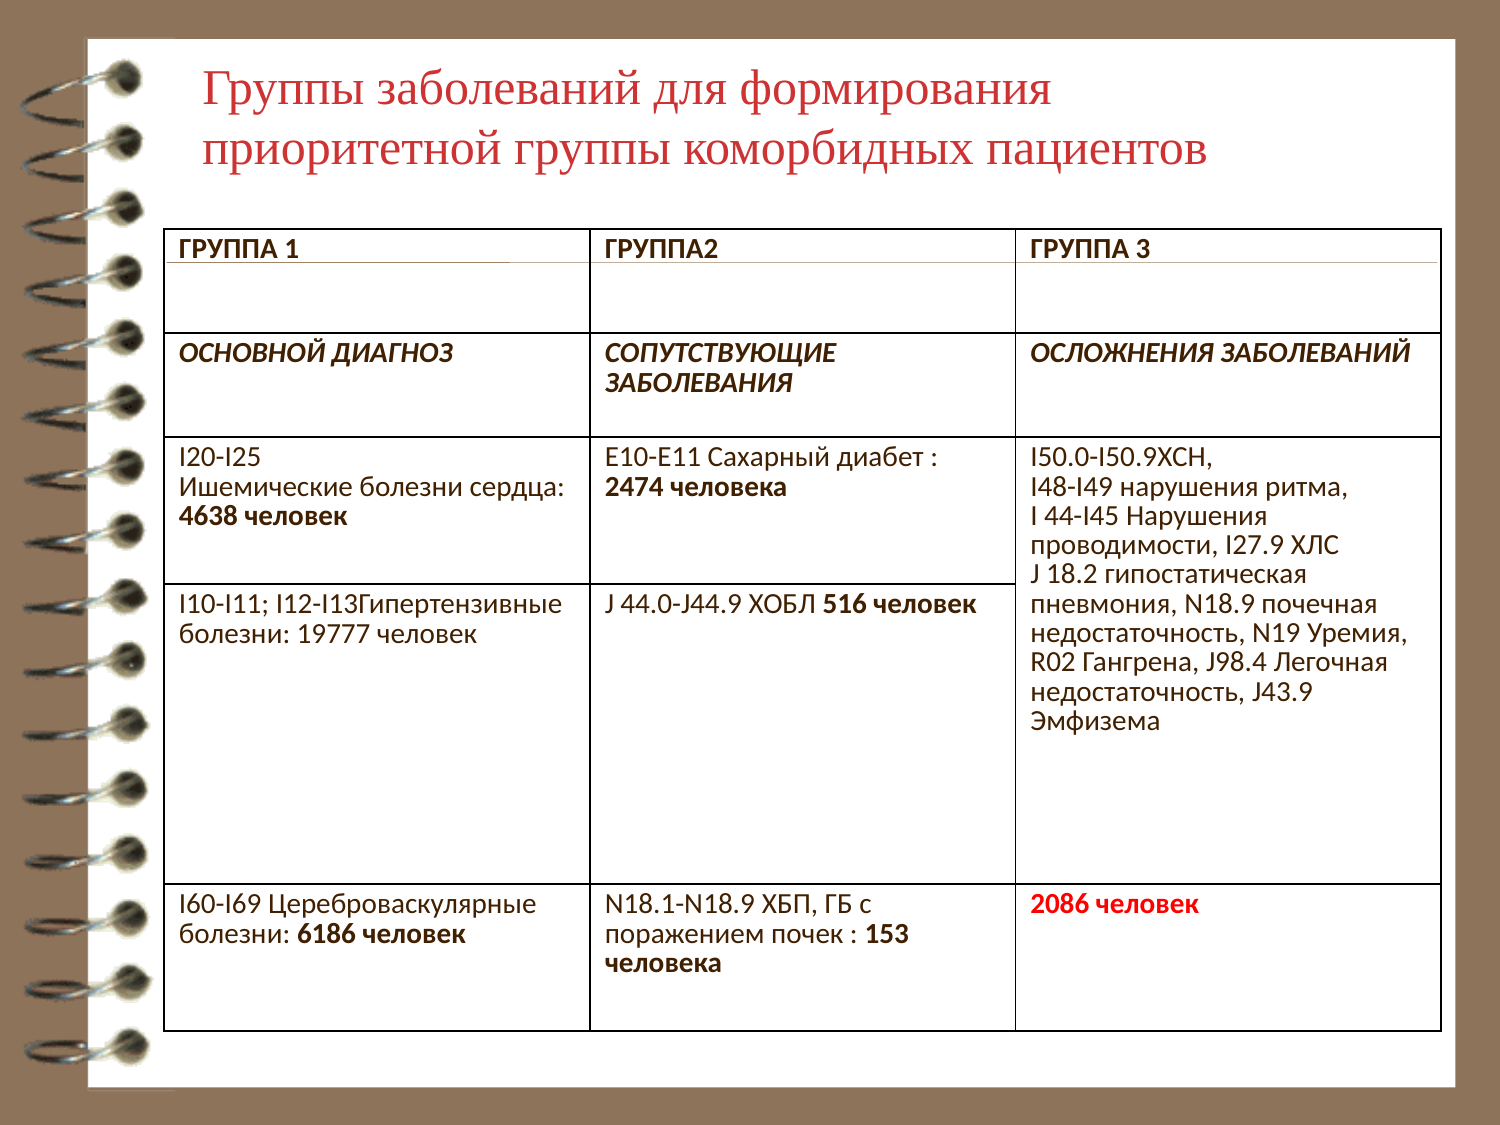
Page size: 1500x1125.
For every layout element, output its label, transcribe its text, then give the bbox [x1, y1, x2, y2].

picture [0, 0, 175, 1125]
table_cell ОСНОВНОЙ ДИАГНОЗ [165, 334, 589, 436]
text_box Группы заболеваний для формирования приоритетной группы коморбидных пациентов [187, 46, 1348, 182]
table_header ГРУППА2 [591, 230, 1015, 332]
table_header ГРУППА 1 [165, 230, 589, 332]
table_cell ОСЛОЖНЕНИЯ ЗАБОЛЕВАНИЙ [1016, 334, 1440, 436]
table_cell N18.1-N18.9 ХБП, ГБ с поражением почек : 153 человека [591, 885, 1015, 1030]
table_cell I10-I11; I12-I13Гипертензивные болезни: 19777 человек [165, 585, 589, 883]
table_cell I50.0-I50.9ХСН, I48-I49 нарушения ритма, I 44-I45 Нарушения проводимости, I27.9 ХЛС J 18.2 гипостатическая пневмония, N18.9 почечная недостаточность, N19 Уремия, R02 Гангрена, J98.4 Легочная недостаточность, J43.9 Эмфизема [1016, 438, 1440, 883]
table_cell J 44.0-J44.9 ХОБЛ 516 человек [591, 585, 1015, 883]
table_cell 2086 человек [1016, 885, 1440, 1030]
table_header ГРУППА 3 [1016, 230, 1440, 332]
table_cell СОПУТСТВУЮЩИЕ ЗАБОЛЕВАНИЯ [591, 334, 1015, 436]
table_cell I60-I69 Цереброваскулярные болезни: 6186 человек [165, 885, 589, 1030]
table_cell E10-E11 Сахарный диабет : 2474 человека [591, 438, 1015, 583]
table_cell I20-I25 Ишемические болезни сердца: 4638 человек [165, 438, 589, 583]
